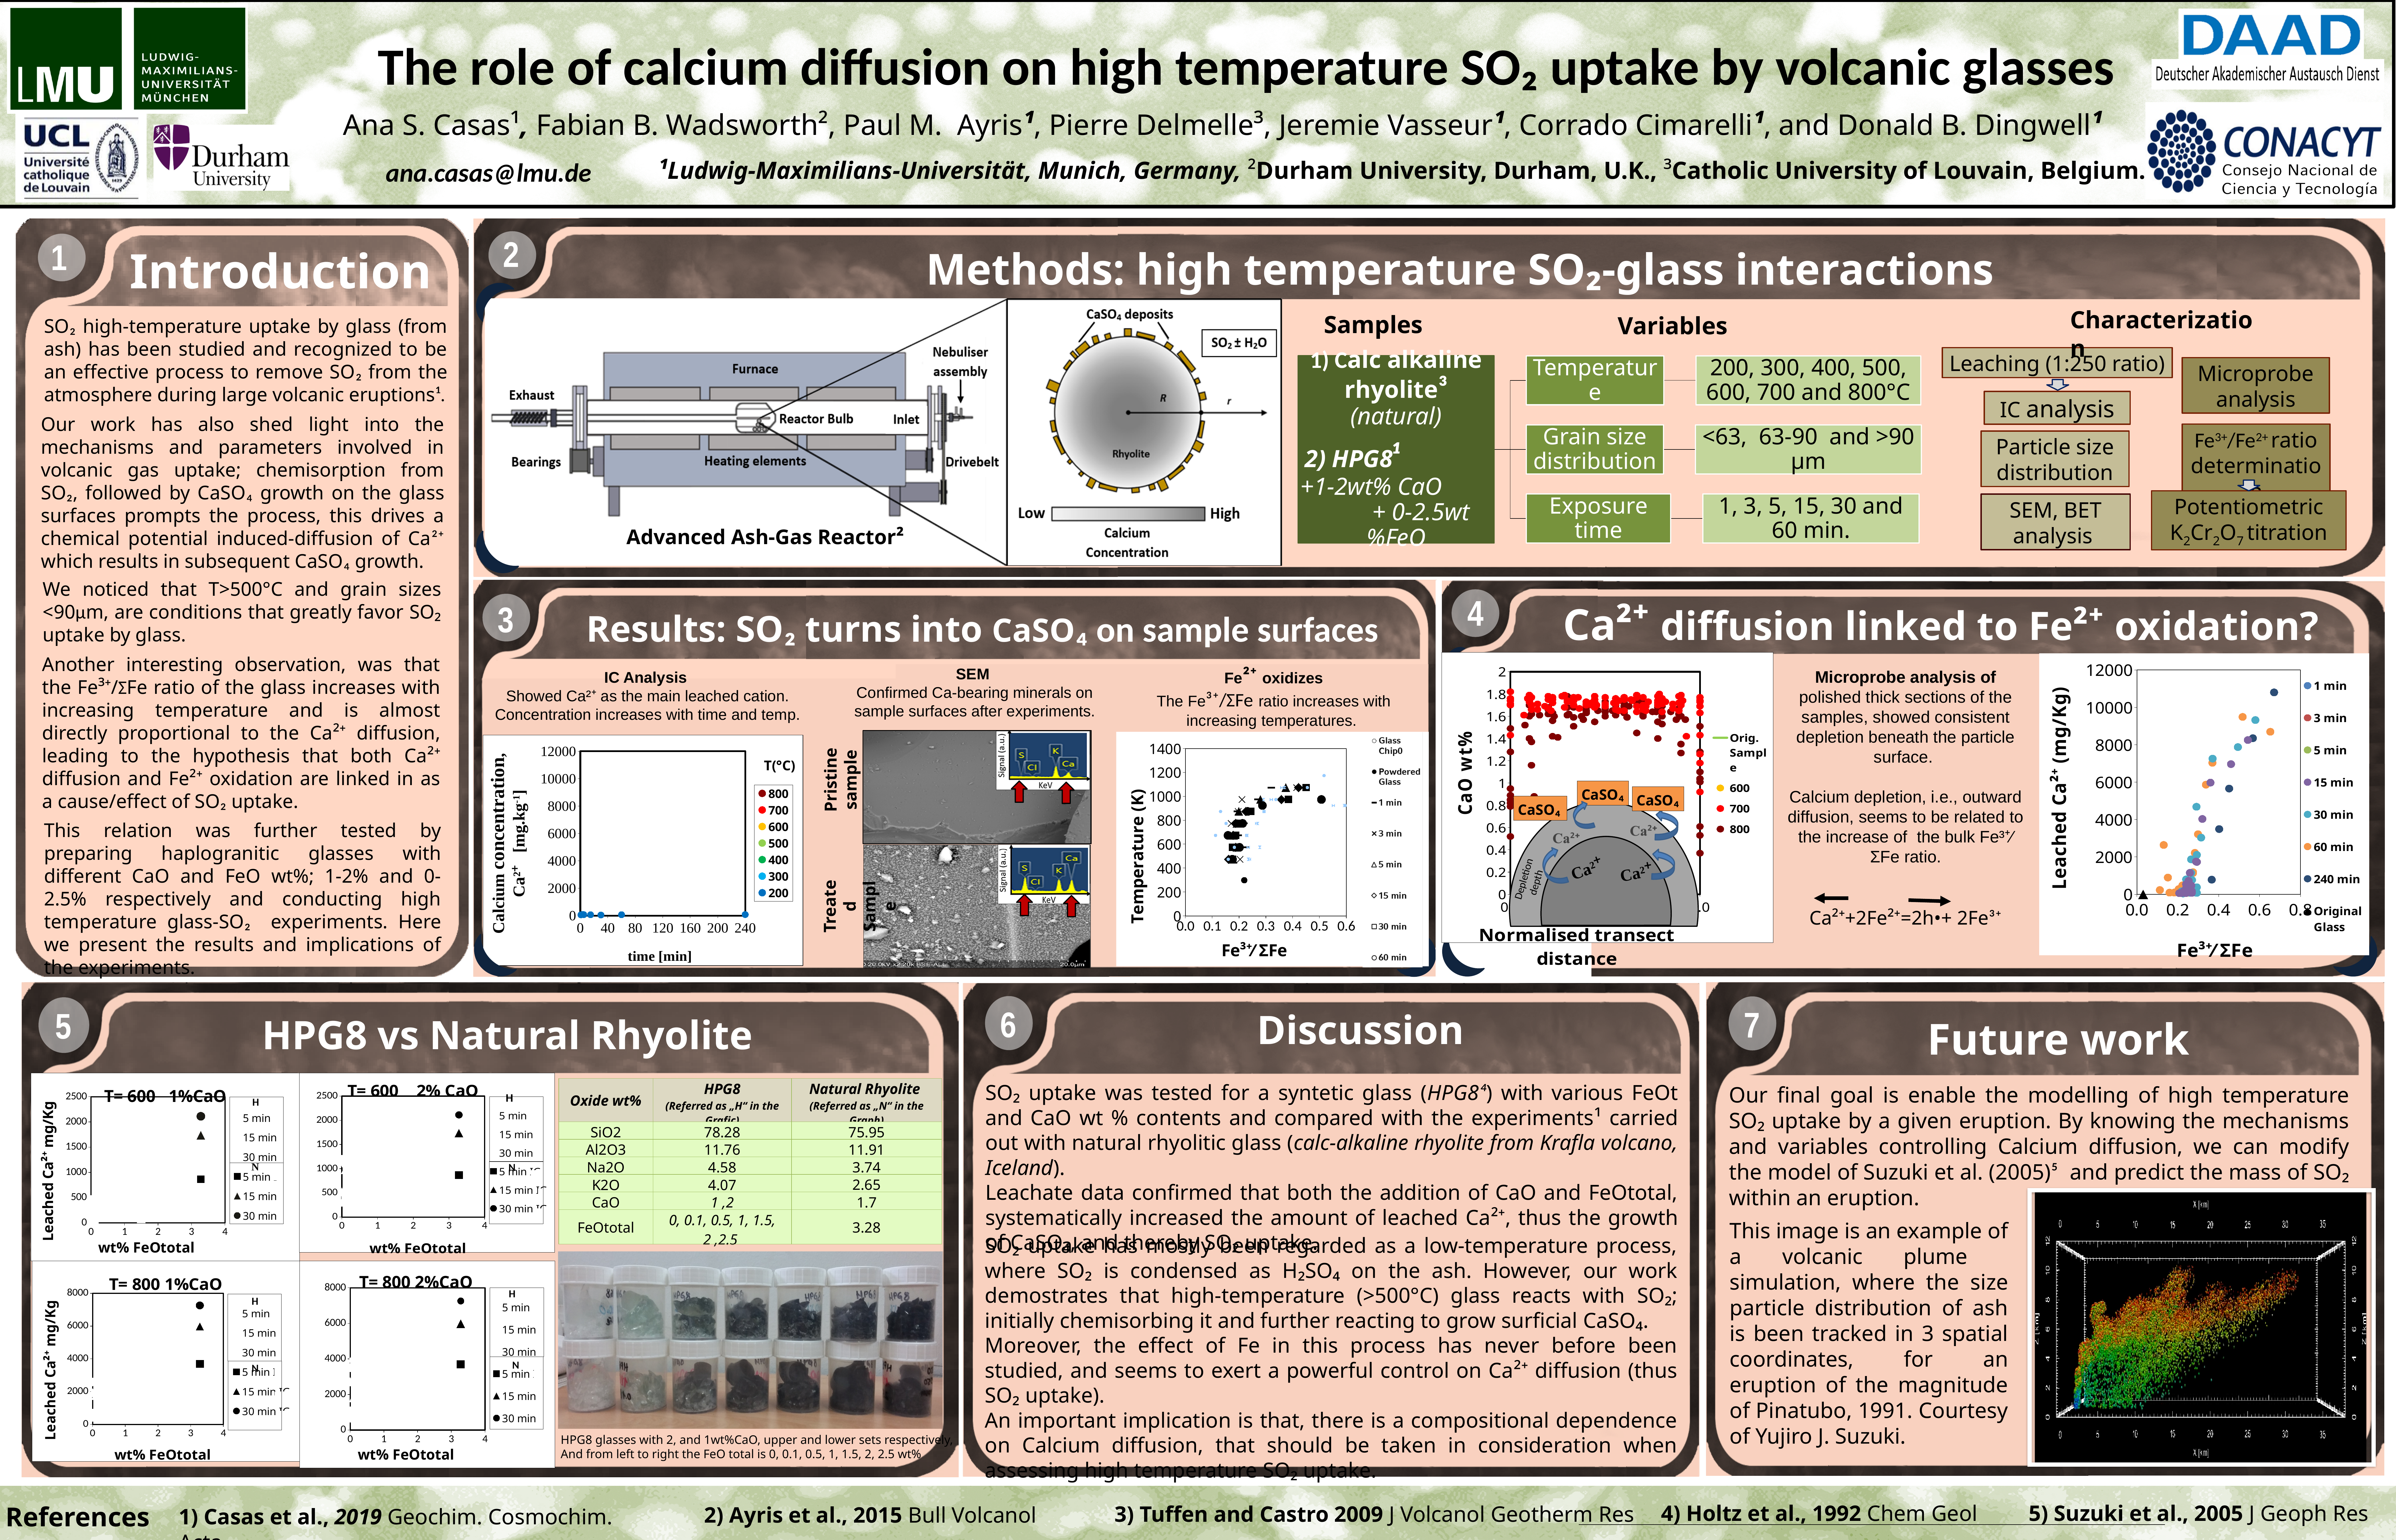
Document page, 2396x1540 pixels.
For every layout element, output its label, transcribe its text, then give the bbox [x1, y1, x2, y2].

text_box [1908, 900, 1951, 902]
picture [473, 218, 2385, 577]
text_box [470, 477, 472, 501]
picture [1441, 580, 2385, 976]
chart [2039, 653, 2369, 968]
picture [0, 1486, 2396, 1540]
picture [1543, 825, 1589, 856]
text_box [1725, 996, 1778, 1051]
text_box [485, 229, 538, 279]
text_box [1436, 899, 1442, 980]
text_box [1298, 351, 1922, 548]
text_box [35, 997, 92, 1053]
picture [0, 2, 2392, 205]
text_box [1449, 588, 1502, 637]
picture [21, 982, 959, 1477]
chart [31, 1073, 555, 1468]
picture [473, 579, 1437, 977]
picture [1706, 982, 2384, 1476]
text_box HPG8 glasses with 2, and 1wt%CaO, upper and lower sets respectively, And from left to right the FeO total is 0, 0.1, 0.5, 1, 1.5, 2, 2.5 wt% [556, 1476, 965, 1483]
picture [16, 218, 469, 977]
picture [1621, 817, 1666, 848]
text_box [323, 976, 855, 981]
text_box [982, 996, 1035, 1050]
text_box SO₂ uptake has mostly been regarded as a low-temperature process, where SO₂ is condensed as H₂SO₄ on the ash. However, our work demostrates that high-temperature (>500°C) glass reacts with SO₂; initially chemisorbing it and further reacting to grow surficial CaSO₄. Moreover, the effect of Fe in this process has never before been studied, and seems to exert a powerful control on Ca²⁺ diffusion (thus SO₂ uptake). An important implication is that, there is a compositional dependence on Calcium diffusion, that should be taken in consideration when assessing high temperature SO₂ uptake. [981, 1479, 1682, 1484]
chart [483, 735, 804, 968]
text_box [1438, 580, 1441, 665]
text_box [1702, 1042, 1704, 1112]
text_box This relation was further tested by preparing haplogranitic glasses with different CaO and FeO wt%; 1-2% and 0-2.5% respectively and conducting high temperature glass-SO₂ experiments. Here we present the results and implications of the experiments. [40, 979, 446, 980]
chart [1116, 732, 1429, 966]
picture [963, 983, 1700, 1477]
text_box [33, 232, 86, 281]
chart [1442, 652, 1773, 975]
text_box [482, 593, 530, 643]
